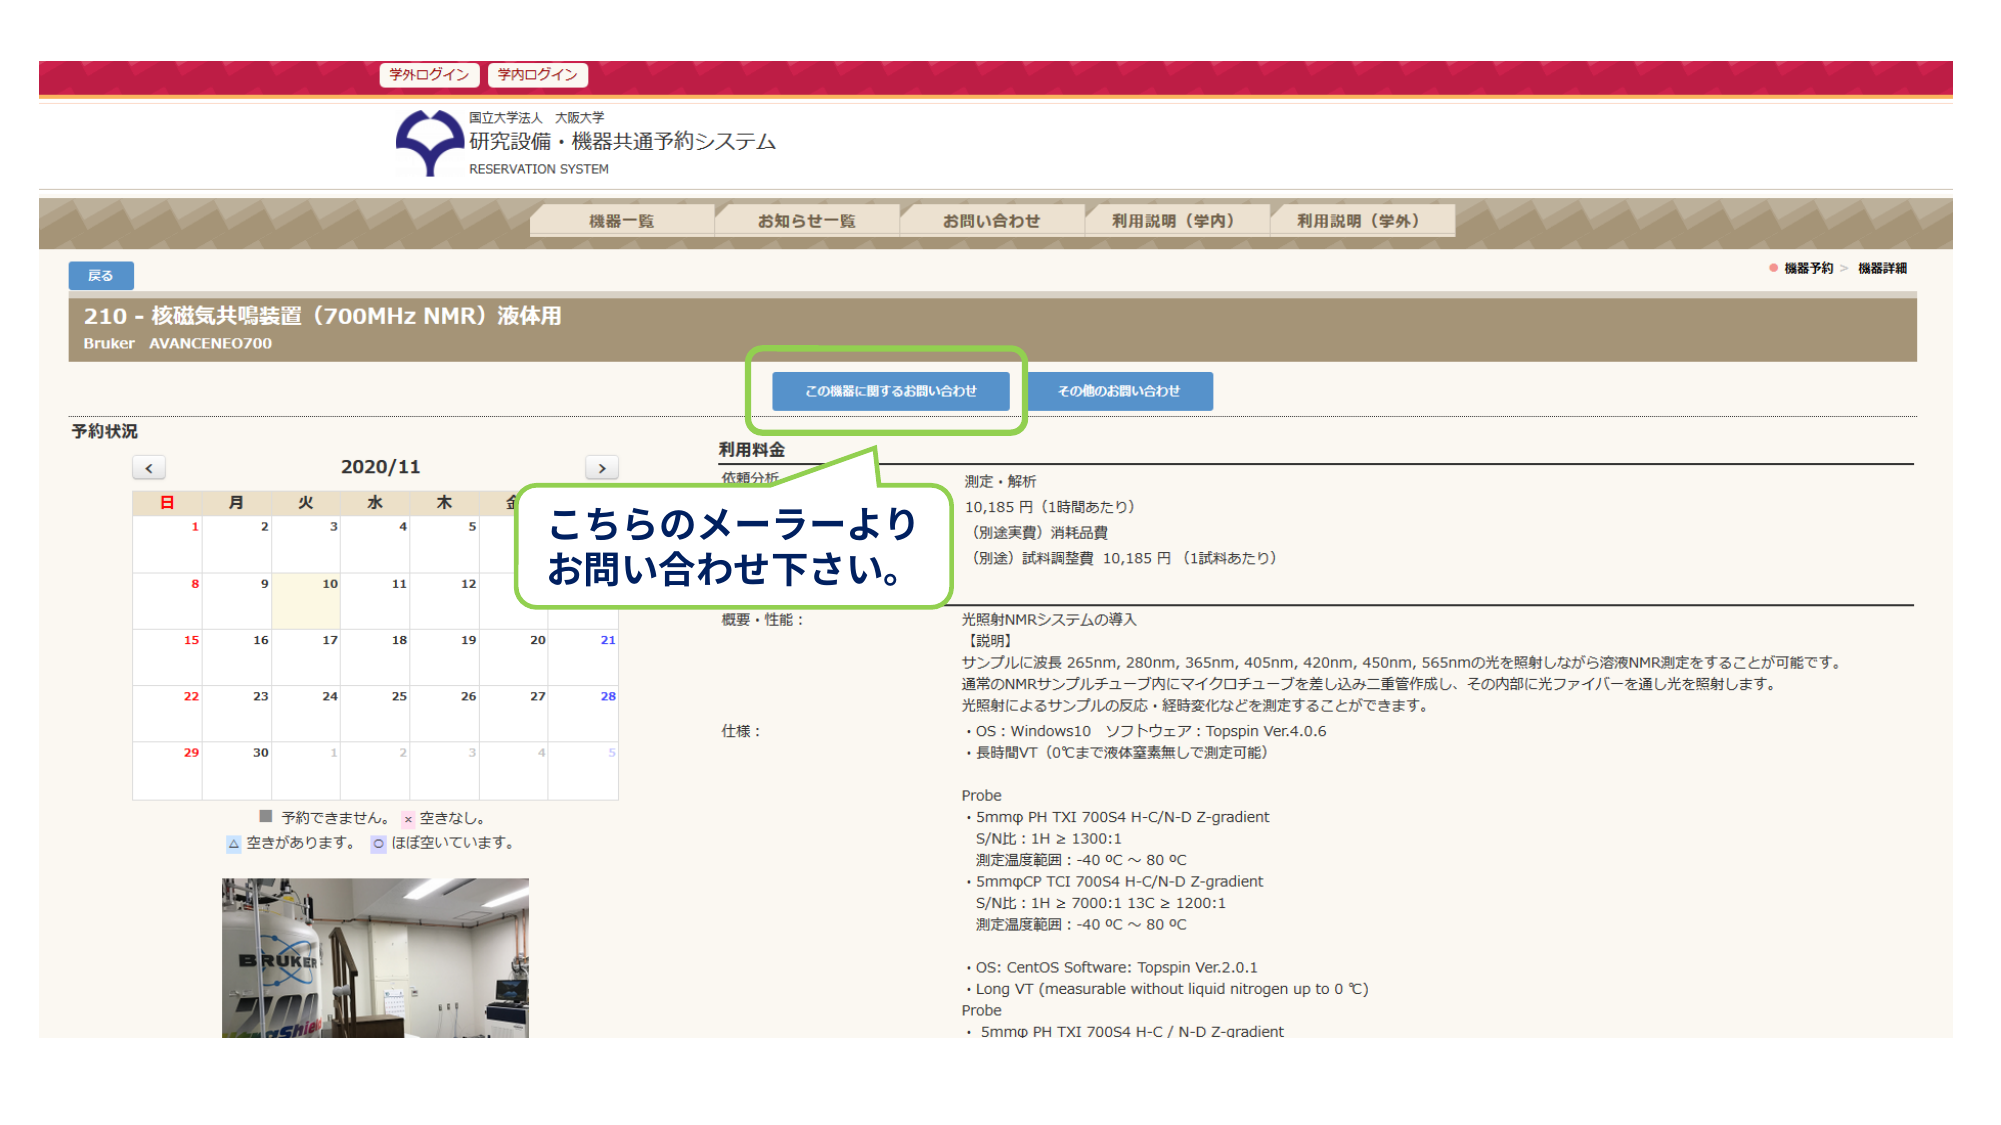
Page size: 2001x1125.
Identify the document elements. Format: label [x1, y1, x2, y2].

text_box [39, 61, 1953, 1038]
